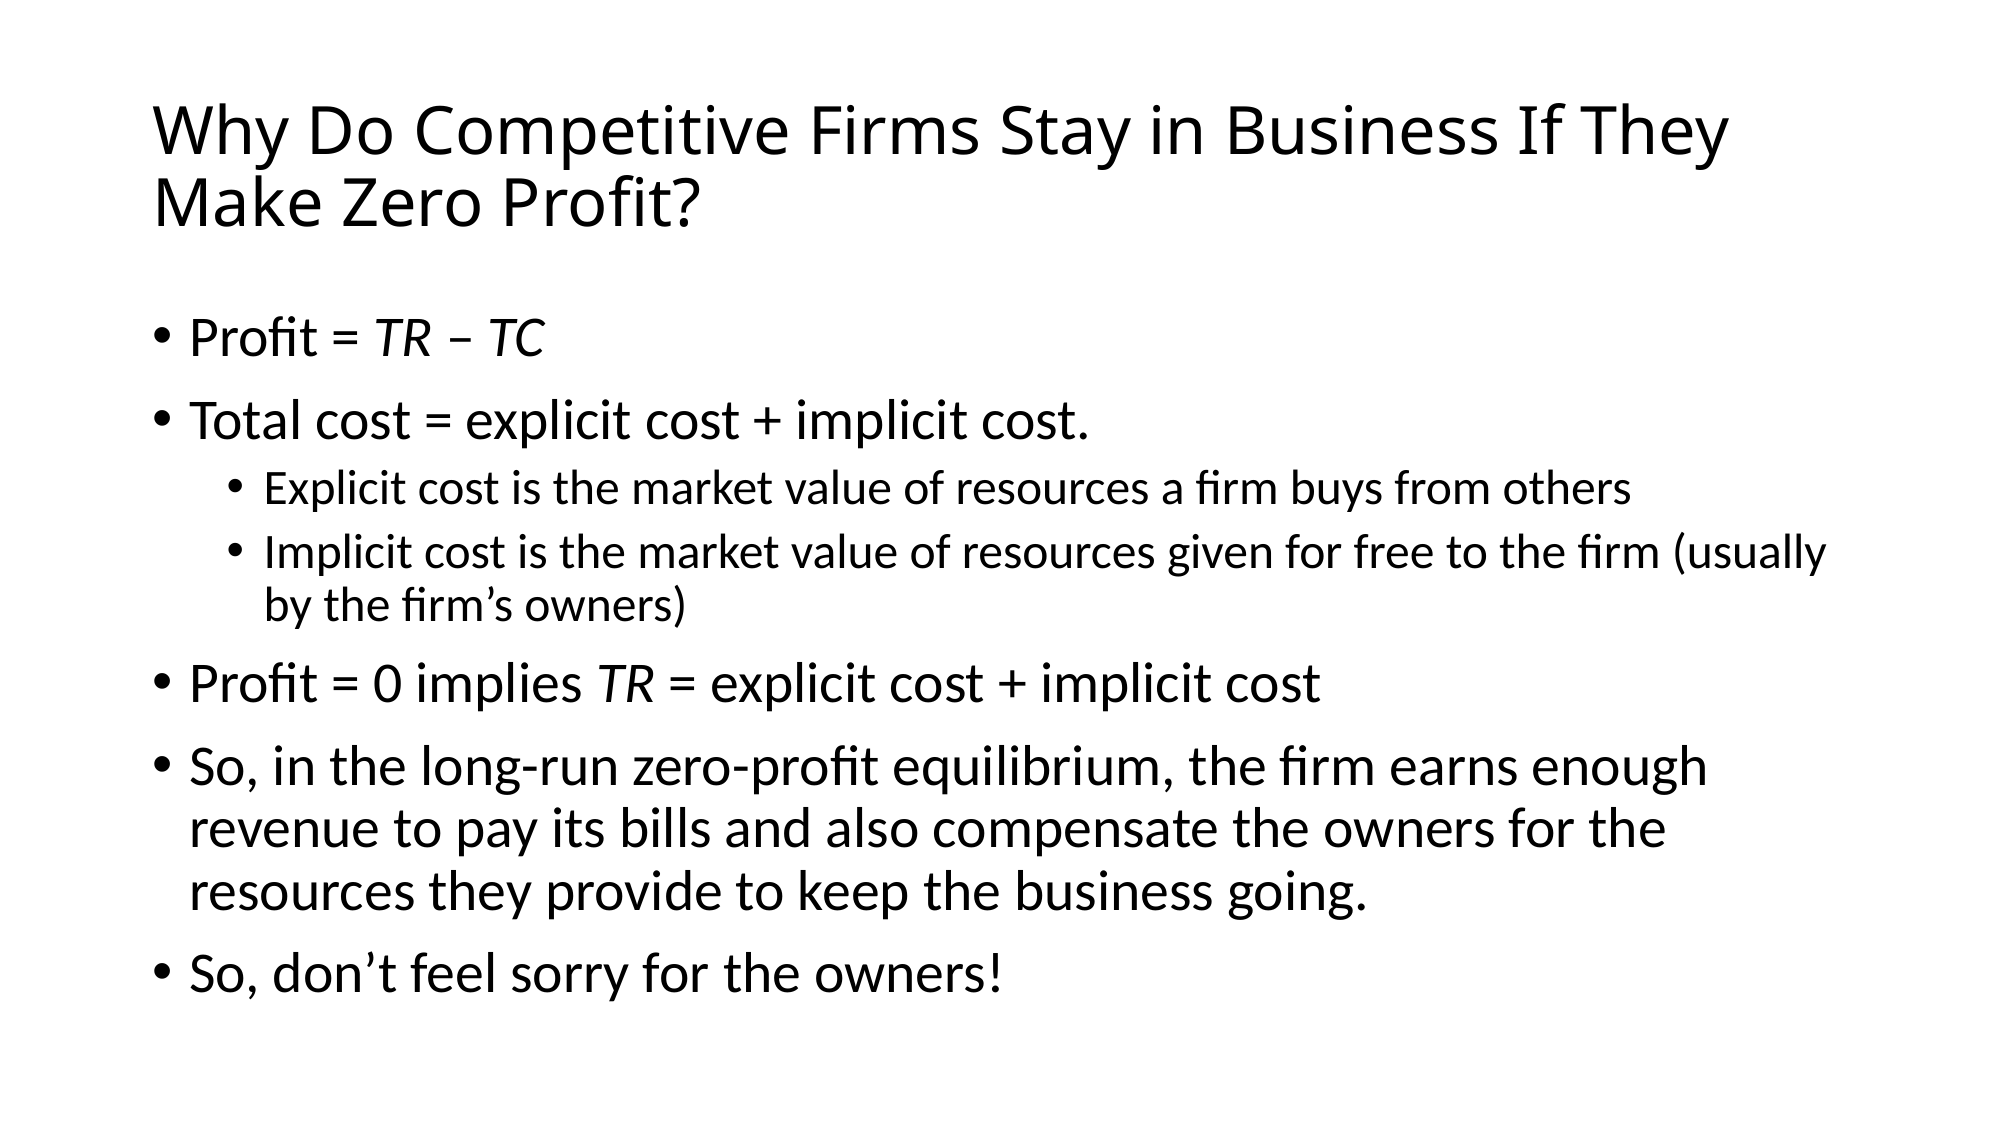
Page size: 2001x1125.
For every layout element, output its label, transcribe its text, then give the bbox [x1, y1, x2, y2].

title Why Do Competitive Firms Stay in Business If They Make Zero Profit? [137, 59, 1863, 278]
list Profit = TR – TC Total cost = explicit cost + implicit cost. Explicit cost is the market value of resources a firm buys from others Implicit cost is the market value of resources given for free to the firm (usually by the firm’s owners) Profit = 0 implies TR = explicit cost + implicit cost So, in the long-run zero-profit equilibrium, the firm earns enough revenue to pay its bills and also compensate the owners for the resources they provide to keep the business going. So, don’t feel sorry for the owners! [137, 299, 1863, 1014]
